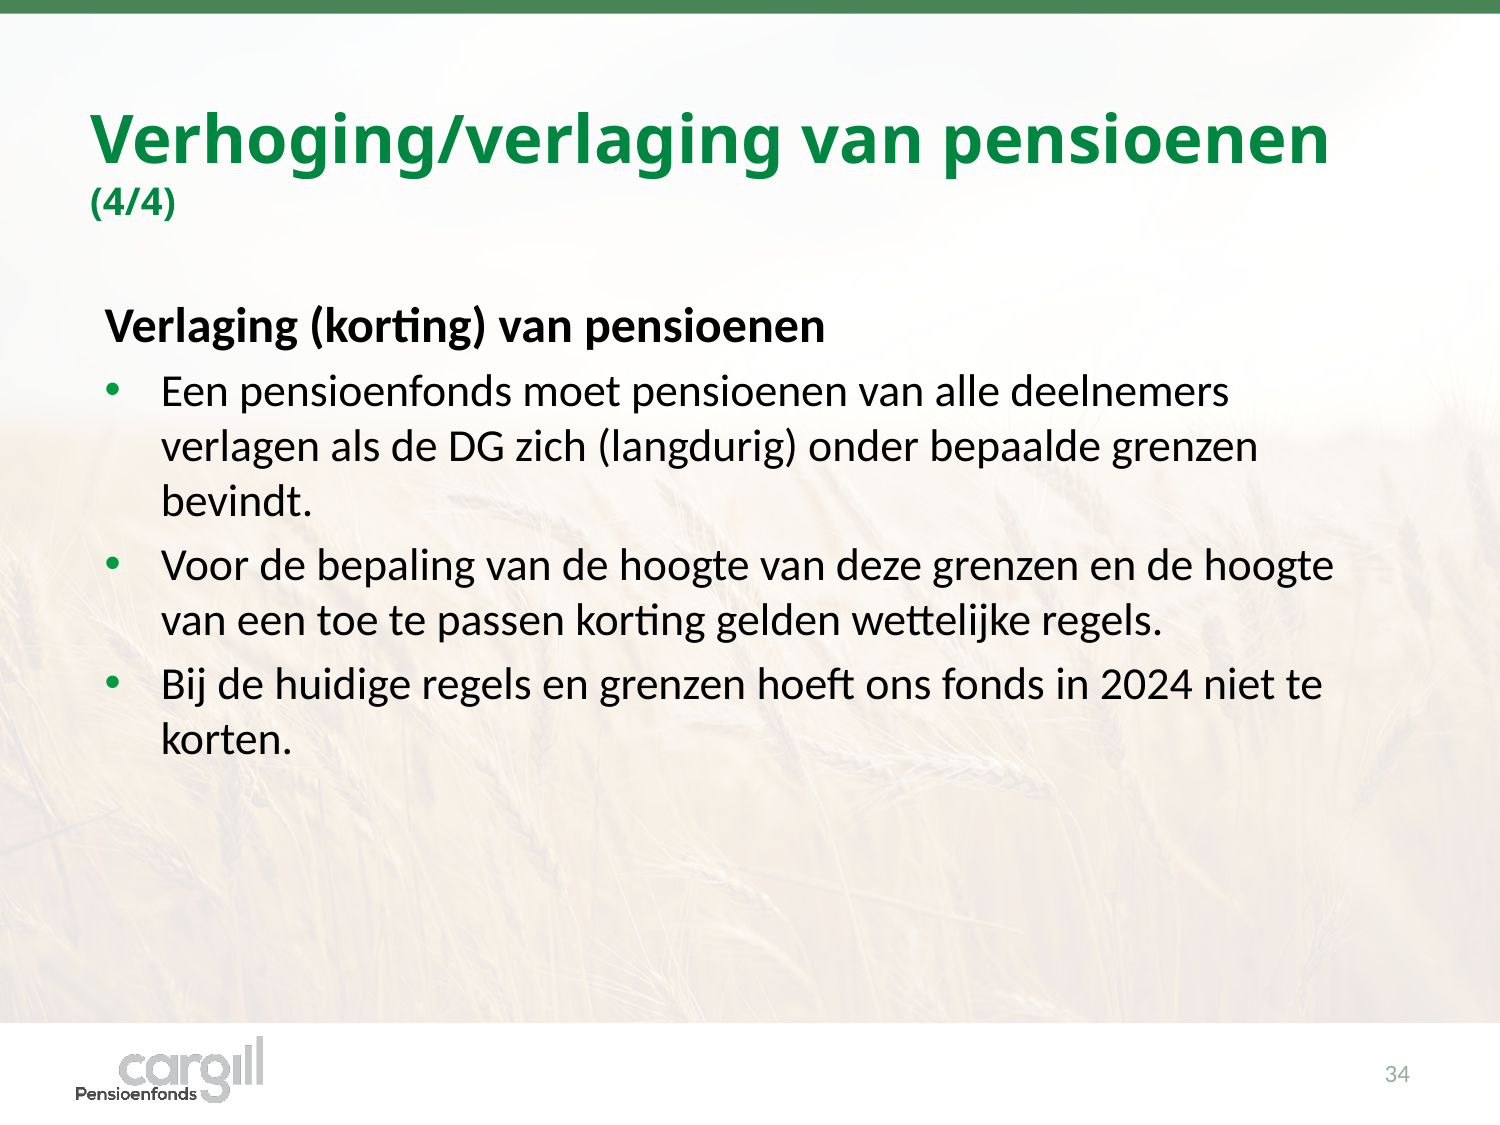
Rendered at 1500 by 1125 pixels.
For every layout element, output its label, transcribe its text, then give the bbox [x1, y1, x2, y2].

title Verhoging/verlaging van pensioenen (4/4) [75, 78, 1425, 243]
list Verlaging (korting) van pensioenen Een pensioenfonds moet pensioenen van alle deelnemers verlagen als de DG zich (langdurig) onder bepaalde grenzen bevindt. Voor de bepaling van de hoogte van deze grenzen en de hoogte van een toe te passen korting gelden wettelijke regels. Bij de huidige regels en grenzen hoeft ons fonds in 2024 niet te korten. [75, 292, 1425, 1046]
picture [76, 1046, 263, 1103]
slide_number 34 [1074, 1046, 1425, 1103]
